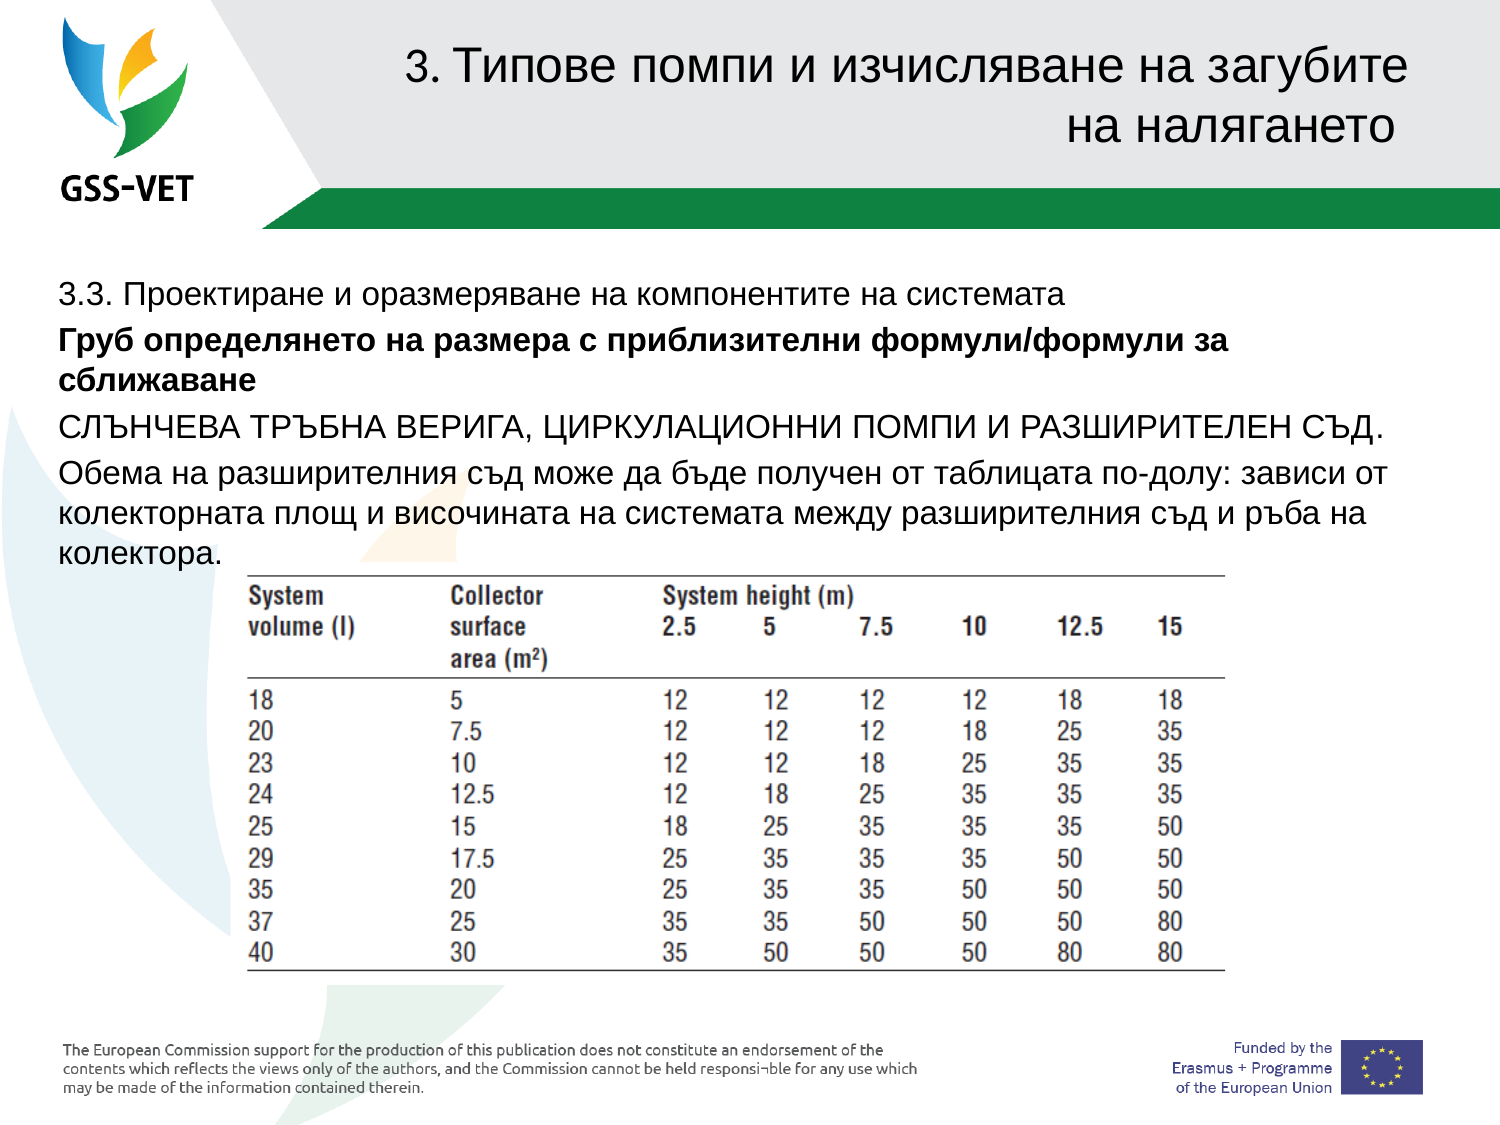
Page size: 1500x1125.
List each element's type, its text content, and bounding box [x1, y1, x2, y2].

title 3. Типове помпи и изчисляване на загубите на налягането [324, 0, 1425, 185]
picture [0, 0, 1500, 1125]
list 3.3. Проектиране и оразмеряване на компонентите на системата Груб определянето на размера с приблизителни формули/формули за сближаване СЛЪНЧЕВА ТРЪБНА ВЕРИГА, ЦИРКУЛАЦИОННИ ПОМПИ И РАЗШИРИТЕЛЕН СЪД. Обема на разширителния съд може да бъде получен от таблицата по-долу: зависи от колекторната площ и височината на системата между разширителния съд и ръба на колектора. [43, 264, 1439, 1007]
